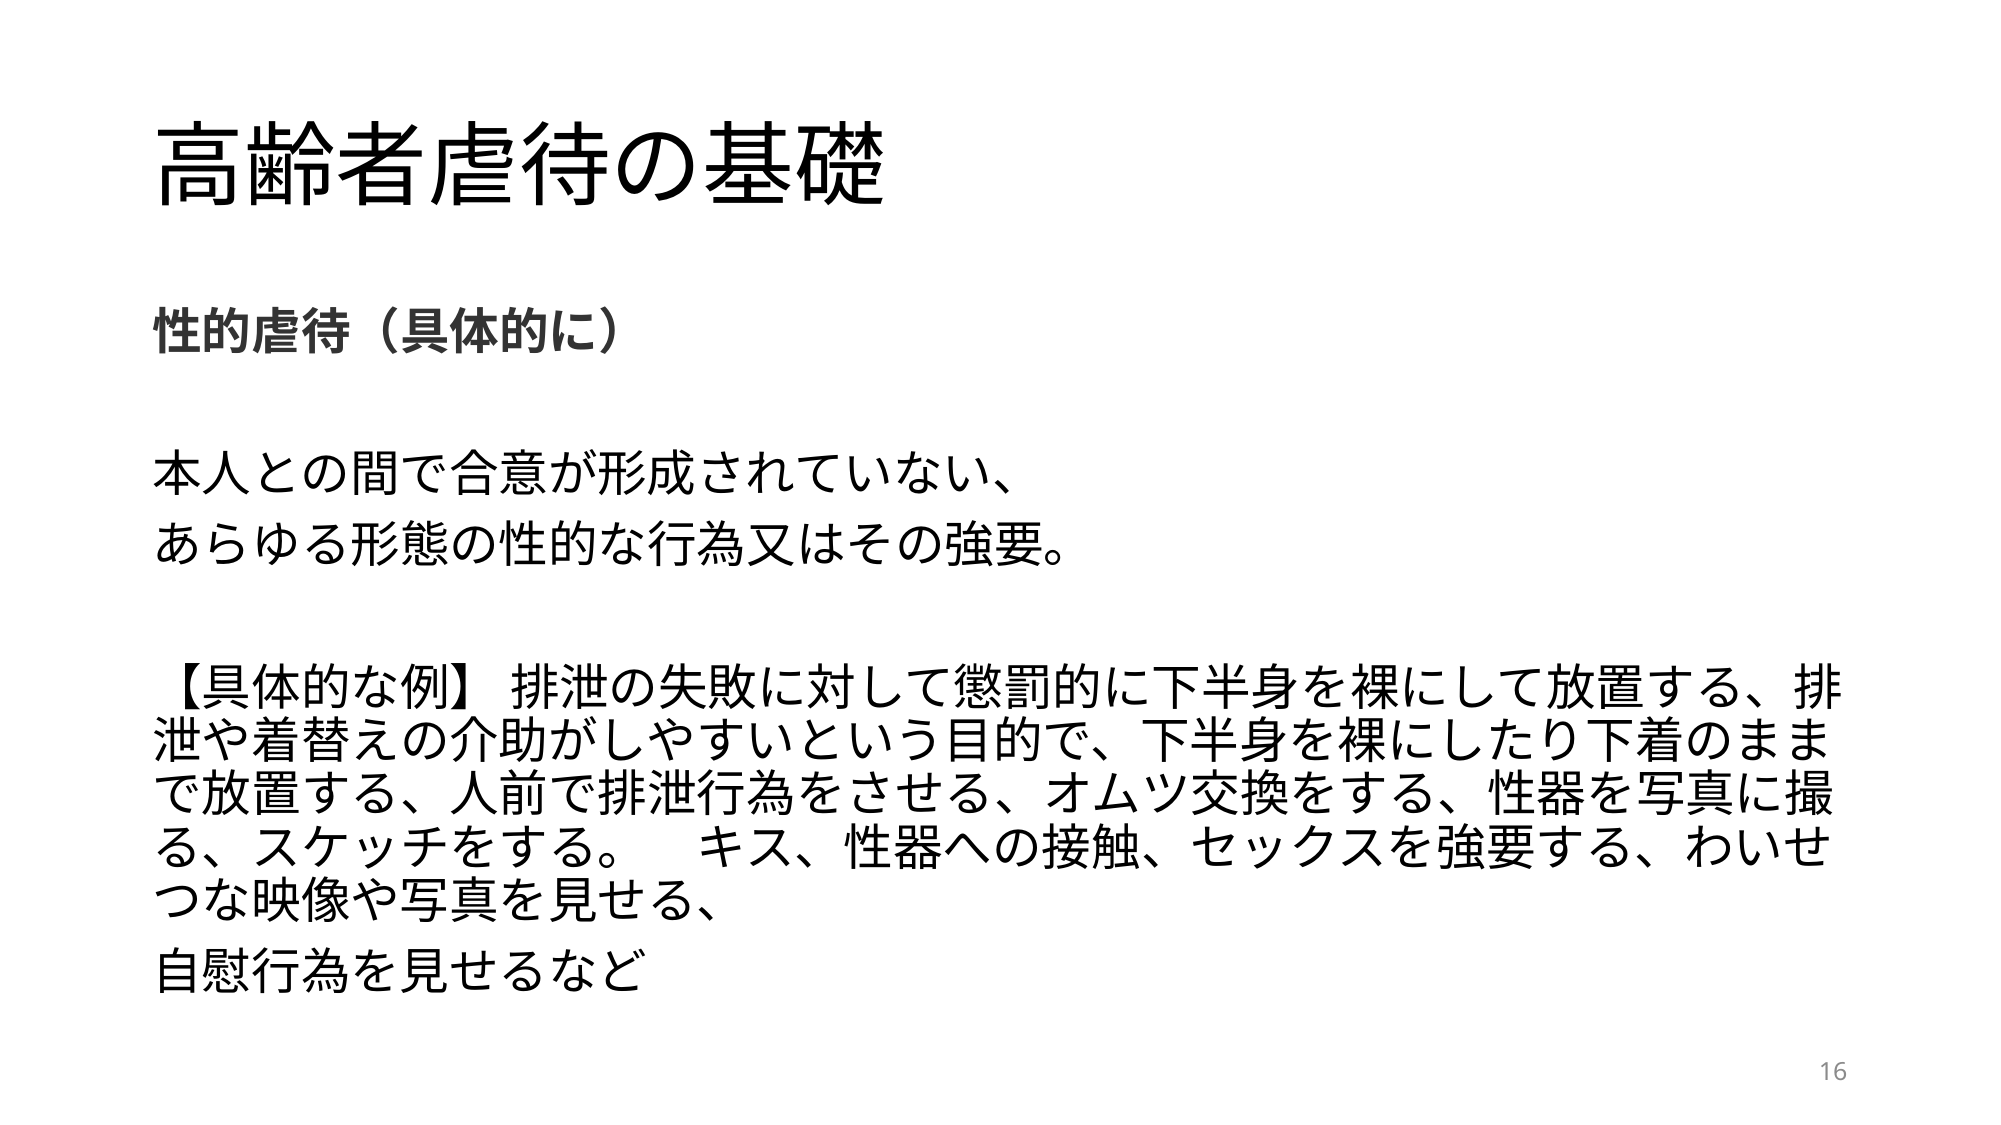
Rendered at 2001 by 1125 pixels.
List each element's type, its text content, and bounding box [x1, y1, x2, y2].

slide_number 16 [1412, 1042, 1863, 1103]
title 高齢者虐待の基礎 [137, 59, 1863, 278]
list 性的虐待（具体的に） 本人との間で合意が形成されていない、 あらゆる形態の性的な行為又はその強要。 【具体的な例】 排泄の失敗に対して懲罰的に下半身を裸にして放置する、排泄や着替えの介助がしやすいという目的で、下半身を裸にしたり下着のままで放置する、人前で排泄行為をさせる、オムツ交換をする、性器を写真に撮る、スケッチをする。 キス、性器への接触、セックスを強要する、わいせつな映像や写真を見せる、 自慰行為を見せるなど [137, 299, 1863, 1014]
